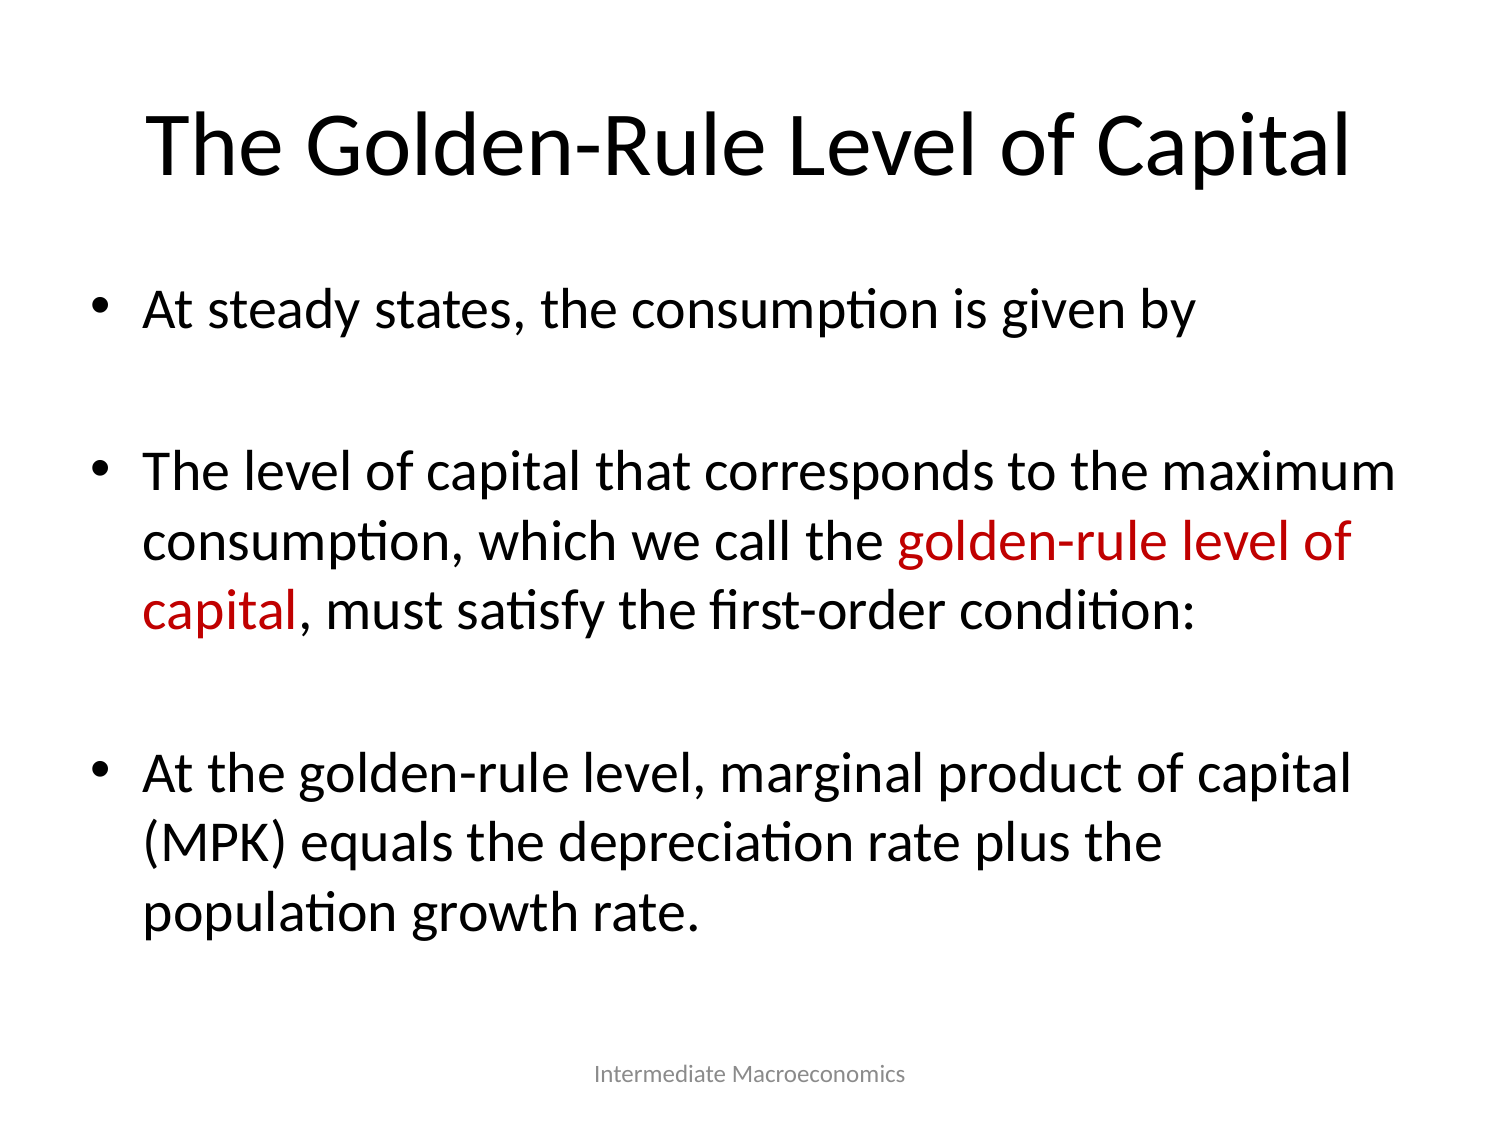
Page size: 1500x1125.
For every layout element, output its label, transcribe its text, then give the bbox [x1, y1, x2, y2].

title The Golden-Rule Level of Capital [75, 45, 1425, 233]
footer Intermediate Macroeconomics [512, 1042, 988, 1103]
